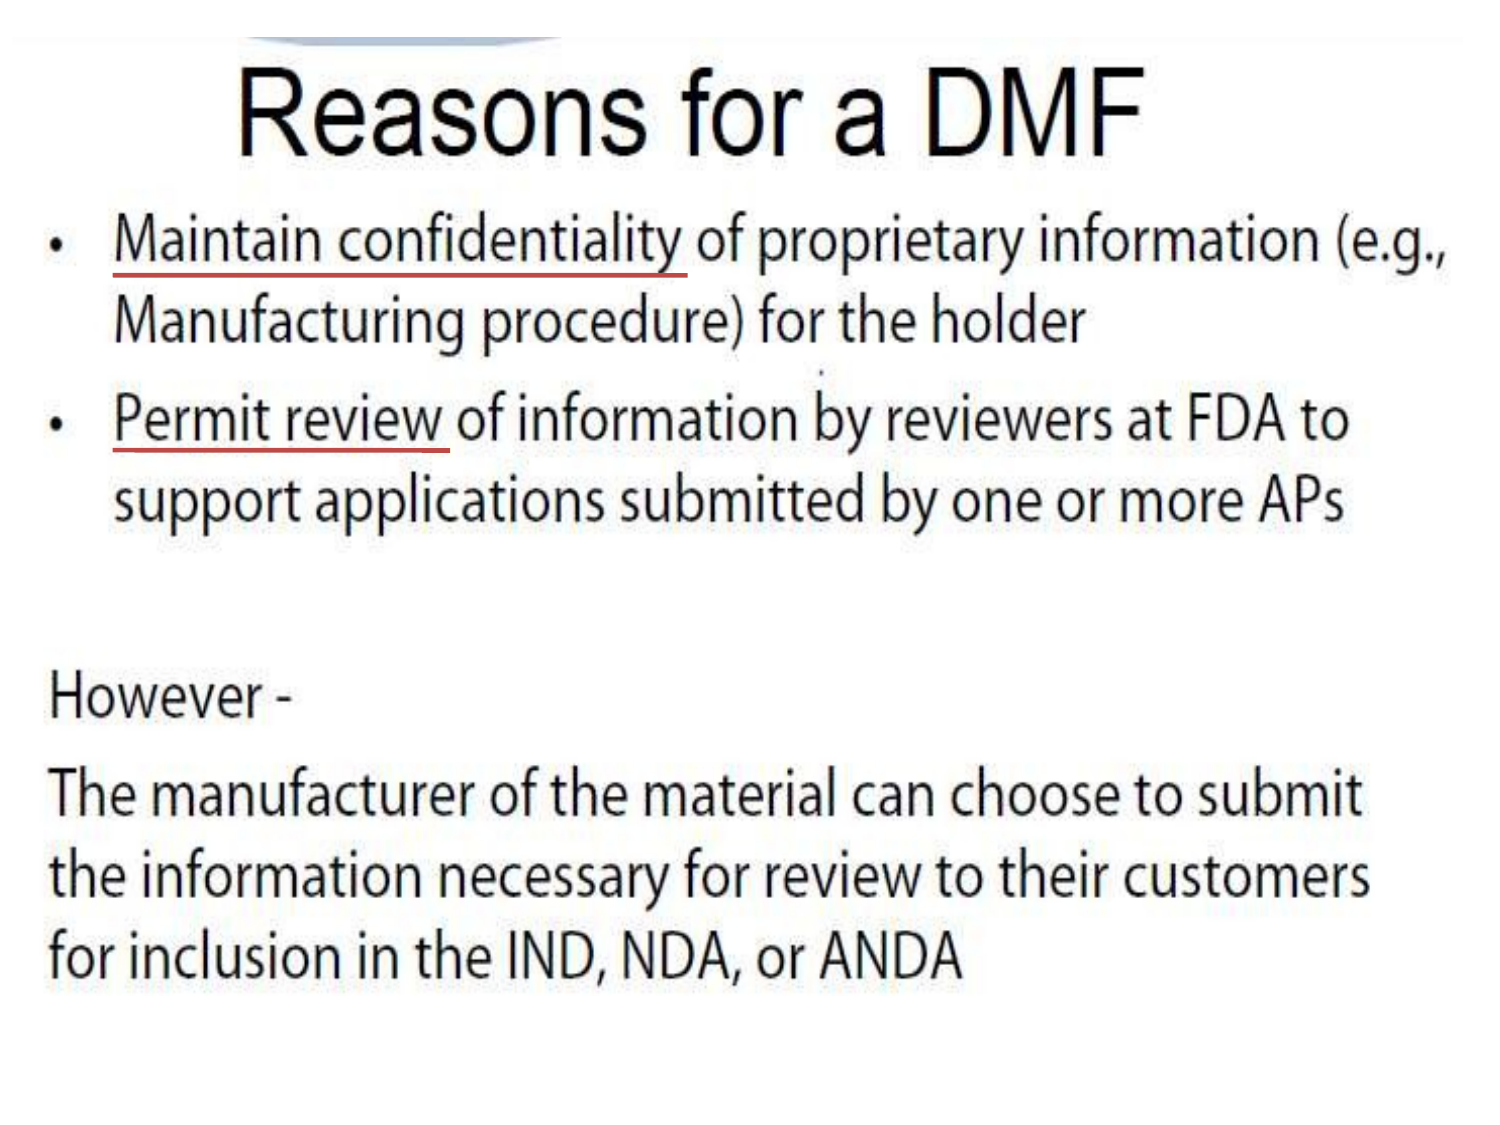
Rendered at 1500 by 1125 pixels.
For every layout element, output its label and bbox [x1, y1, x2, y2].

text_box [12, 37, 1463, 996]
